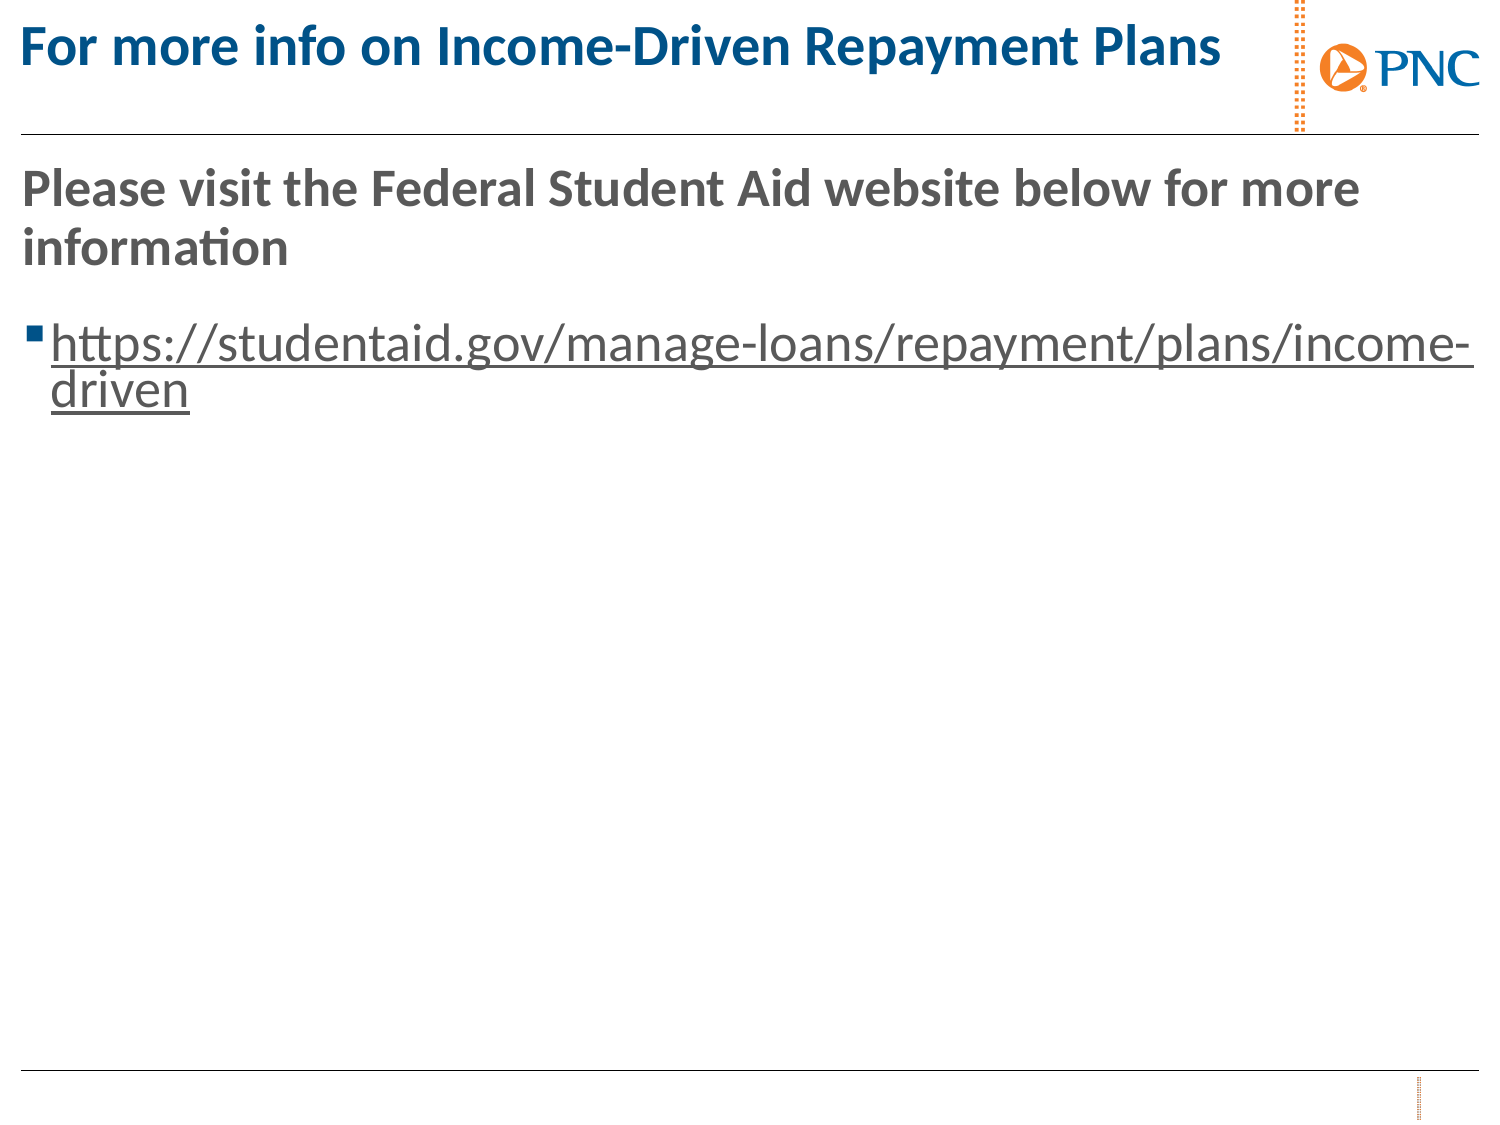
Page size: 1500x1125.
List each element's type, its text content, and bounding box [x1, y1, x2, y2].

title For more info on Income-Driven Repayment Plans [20, 18, 1295, 69]
picture [1417, 1077, 1421, 1120]
picture [1294, 0, 1500, 135]
list Please visit the Federal Student Aid website below for more information https://studentaid.gov/manage-loans/repayment/plans/income-driven [20, 159, 1479, 1038]
